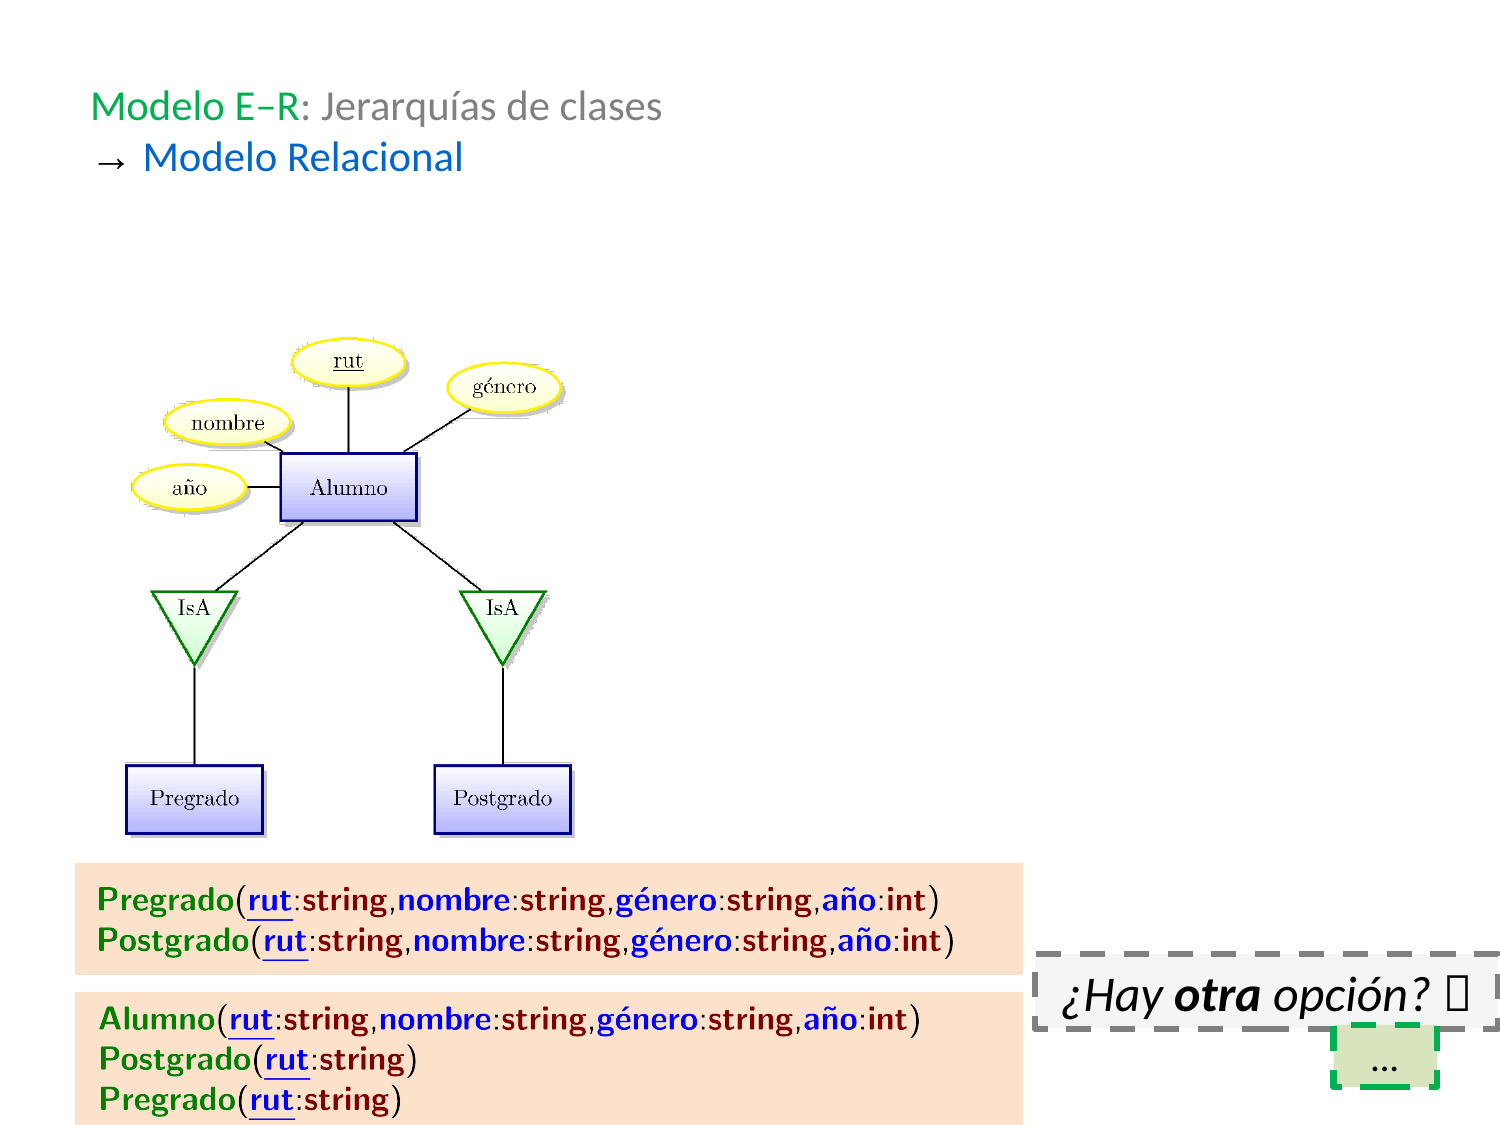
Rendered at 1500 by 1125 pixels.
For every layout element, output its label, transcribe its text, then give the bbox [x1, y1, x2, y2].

text_box [73, 990, 1025, 1125]
picture [124, 337, 576, 839]
picture [99, 1003, 919, 1120]
picture [99, 885, 953, 962]
text_box ¿Hay otra opción?  [1035, 954, 1498, 1029]
title Modelo E–R: Jerarquías de clases → Modelo Relacional [75, 70, 1425, 188]
text_box [73, 860, 1025, 977]
text_box … [1333, 1024, 1438, 1088]
